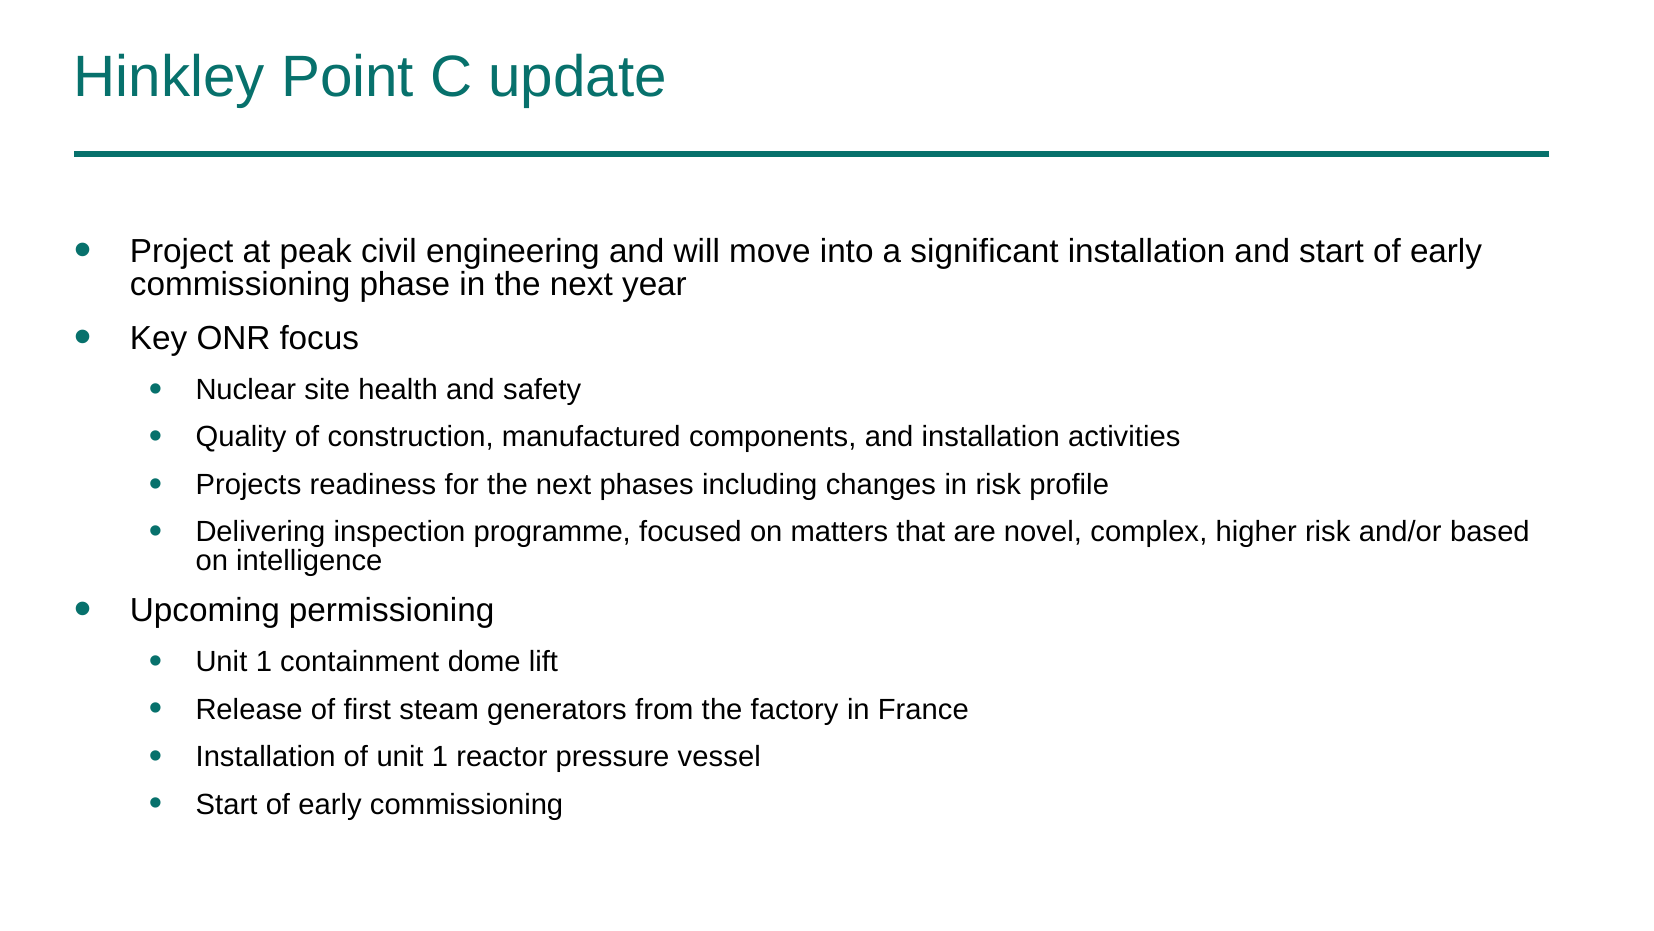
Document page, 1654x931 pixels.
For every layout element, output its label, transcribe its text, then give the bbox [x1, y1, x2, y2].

list Project at peak civil engineering and will move into a significant installation and start of early commissioning phase in the next year Key ONR focus Nuclear site health and safety Quality of construction, manufactured components, and installation activities Projects readiness for the next phases including changes in risk profile Delivering inspection programme, focused on matters that are novel, complex, higher risk and/or based on intelligence Upcoming permissioning Unit 1 containment dome lift Release of first steam generators from the factory in France Installation of unit 1 reactor pressure vessel Start of early commissioning [73, 228, 1550, 878]
title Hinkley Point C update [73, 0, 1550, 155]
